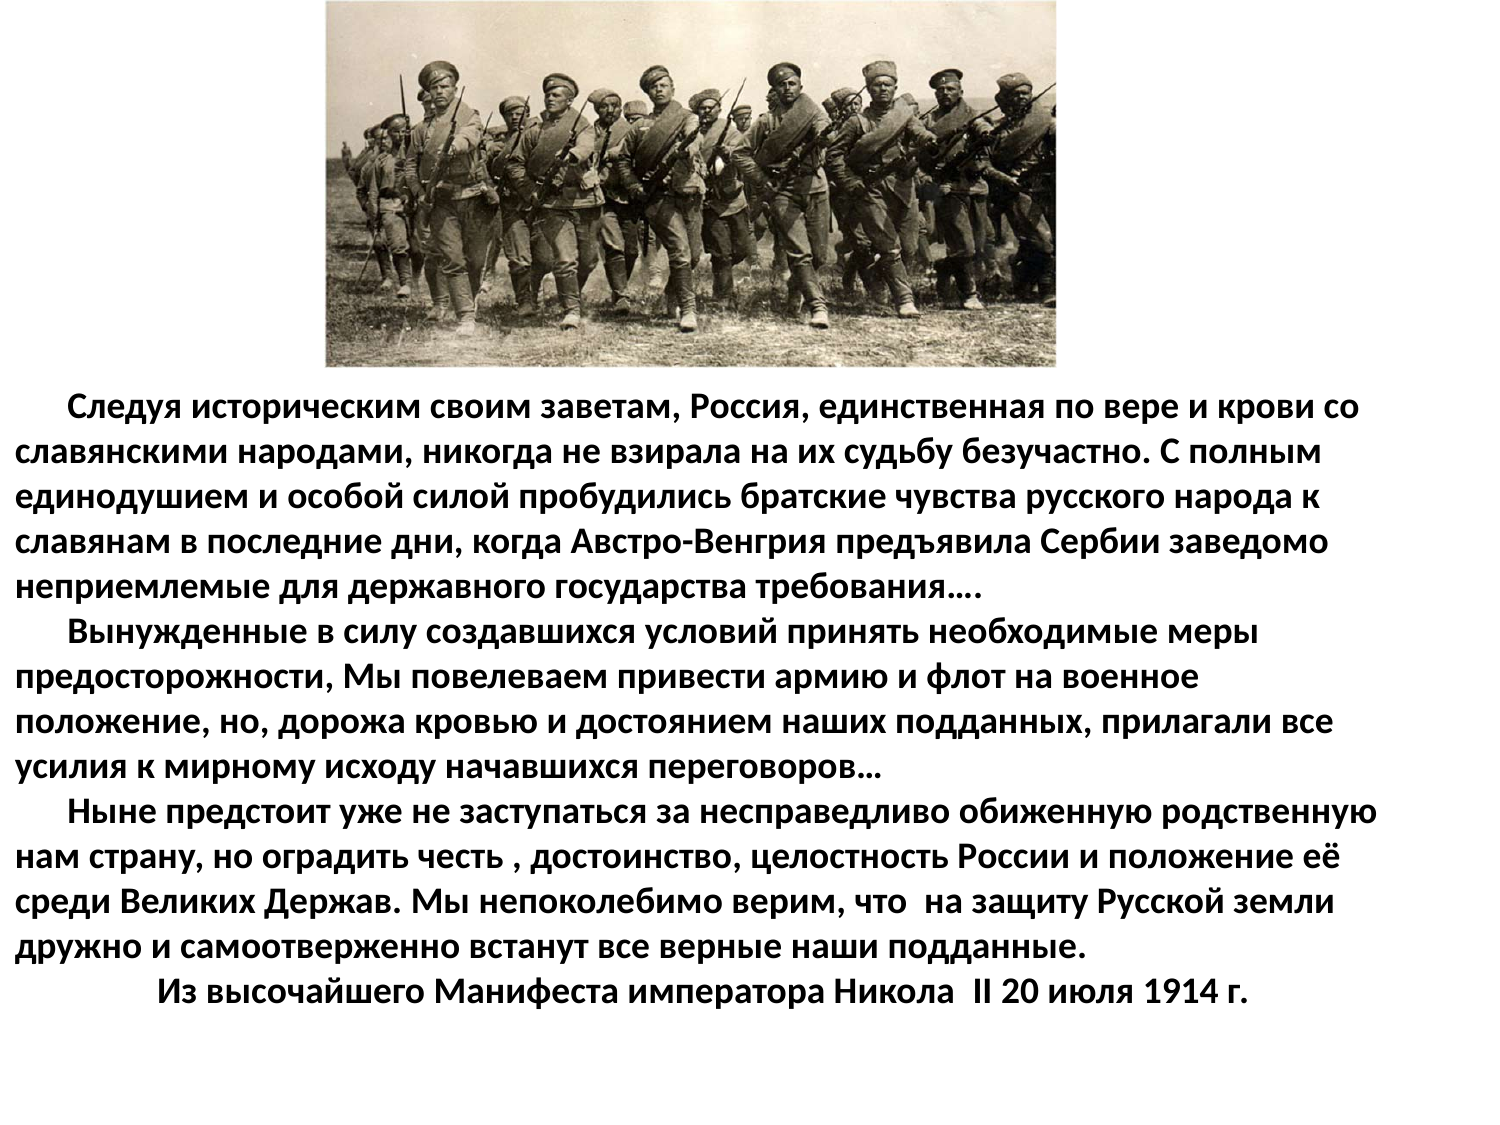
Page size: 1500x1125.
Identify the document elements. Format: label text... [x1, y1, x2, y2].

text_box Следуя историческим своим заветам, Россия, единственная по вере и крови со славянскими народами, никогда не взирала на их судьбу безучастно. С полным единодушием и особой силой пробудились братские чувства русского народа к славянам в последние дни, когда Австро-Венгрия предъявила Сербии заведомо неприемлемые для державного государства требования…. Вынужденные в силу создавшихся условий принять необходимые меры предосторожности, Мы повелеваем привести армию и флот на военное положение, но, дорожа кровью и достоянием наших подданных, прилагали все усилия к мирному исходу начавшихся переговоров… Ныне предстоит уже не заступаться за несправедливо обиженную родственную нам страну, но оградить честь , достоинство, целостность России и положение её среди Великих Держав. Мы непоколебимо верим, что на защиту Русской земли дружно и самоотверженно встанут все верные наши подданные. Из высочайшего Манифеста императора Никола II 20 июля 1914 г. [0, 373, 1407, 1064]
picture [324, 0, 1058, 368]
